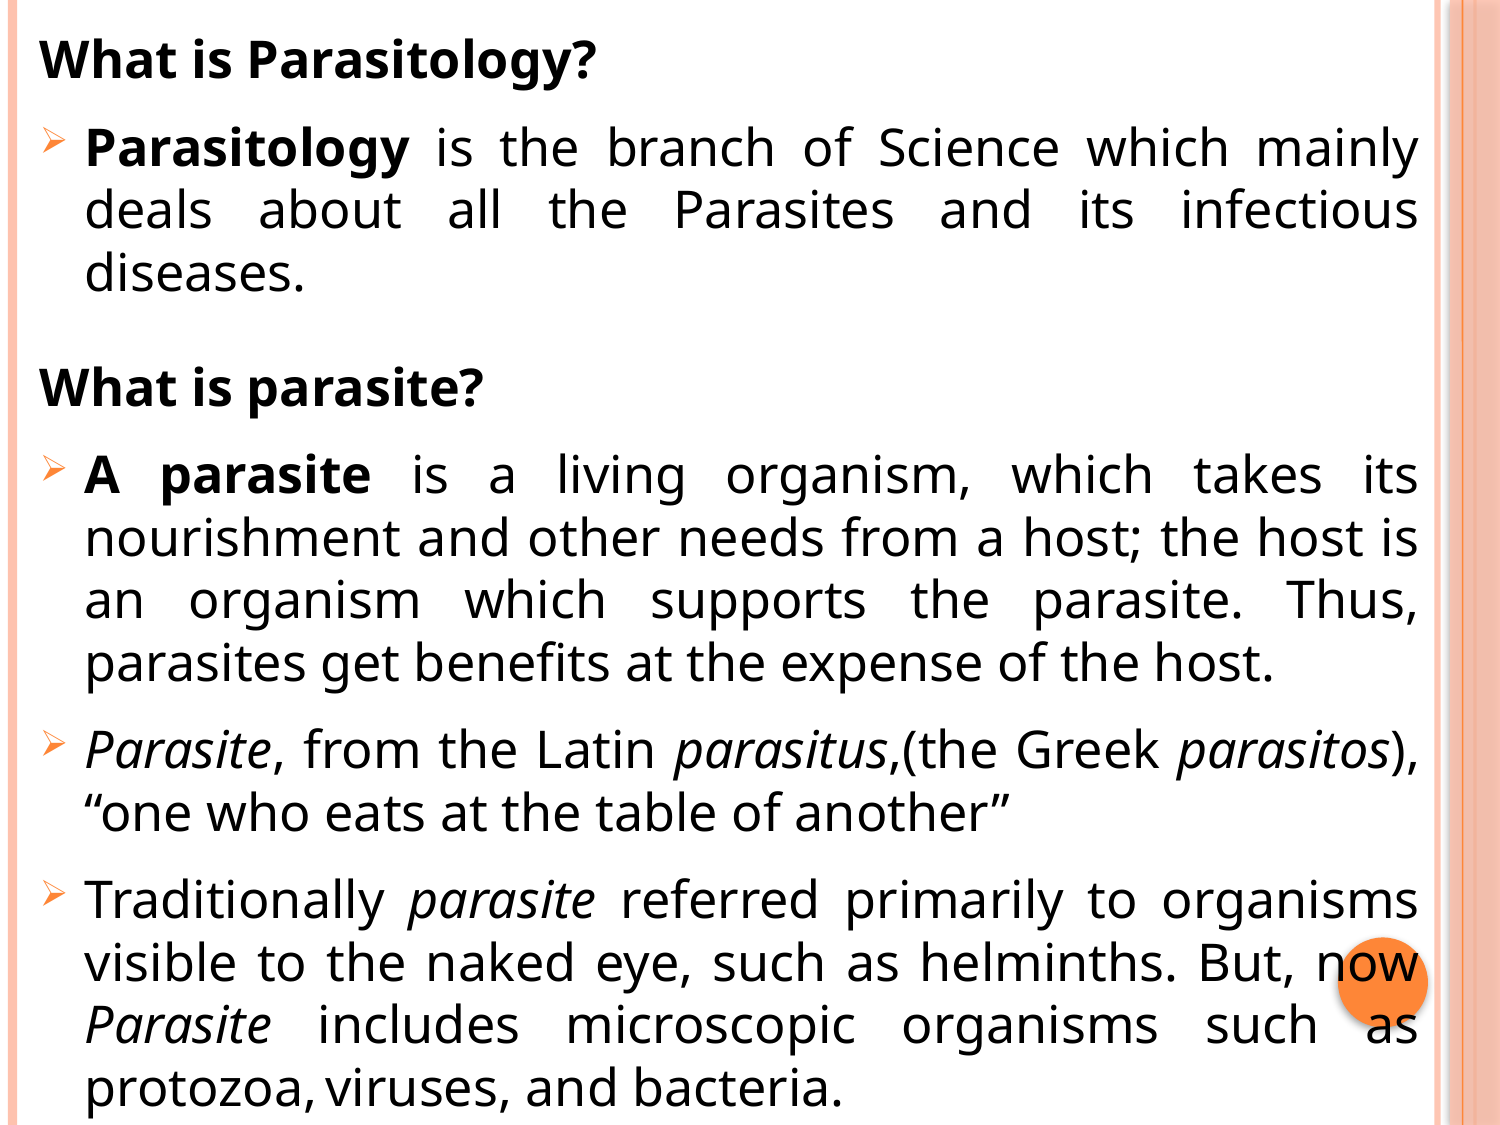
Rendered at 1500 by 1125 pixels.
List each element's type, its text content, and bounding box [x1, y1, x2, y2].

list What is Parasitology? Parasitology is the branch of Science which mainly deals about all the Parasites and its infectious diseases. What is parasite? A parasite is a living organism, which takes its nourishment and other needs from a host; the host is an organism which supports the parasite. Thus, parasites get benefits at the expense of the host. Parasite, from the Latin parasitus,(the Greek parasitos), “one who eats at the table of another” Traditionally parasite referred primarily to organisms visible to the naked eye, such as helminths. But, now Parasite includes microscopic organisms such as protozoa, viruses, and bacteria. [24, 19, 1436, 1125]
